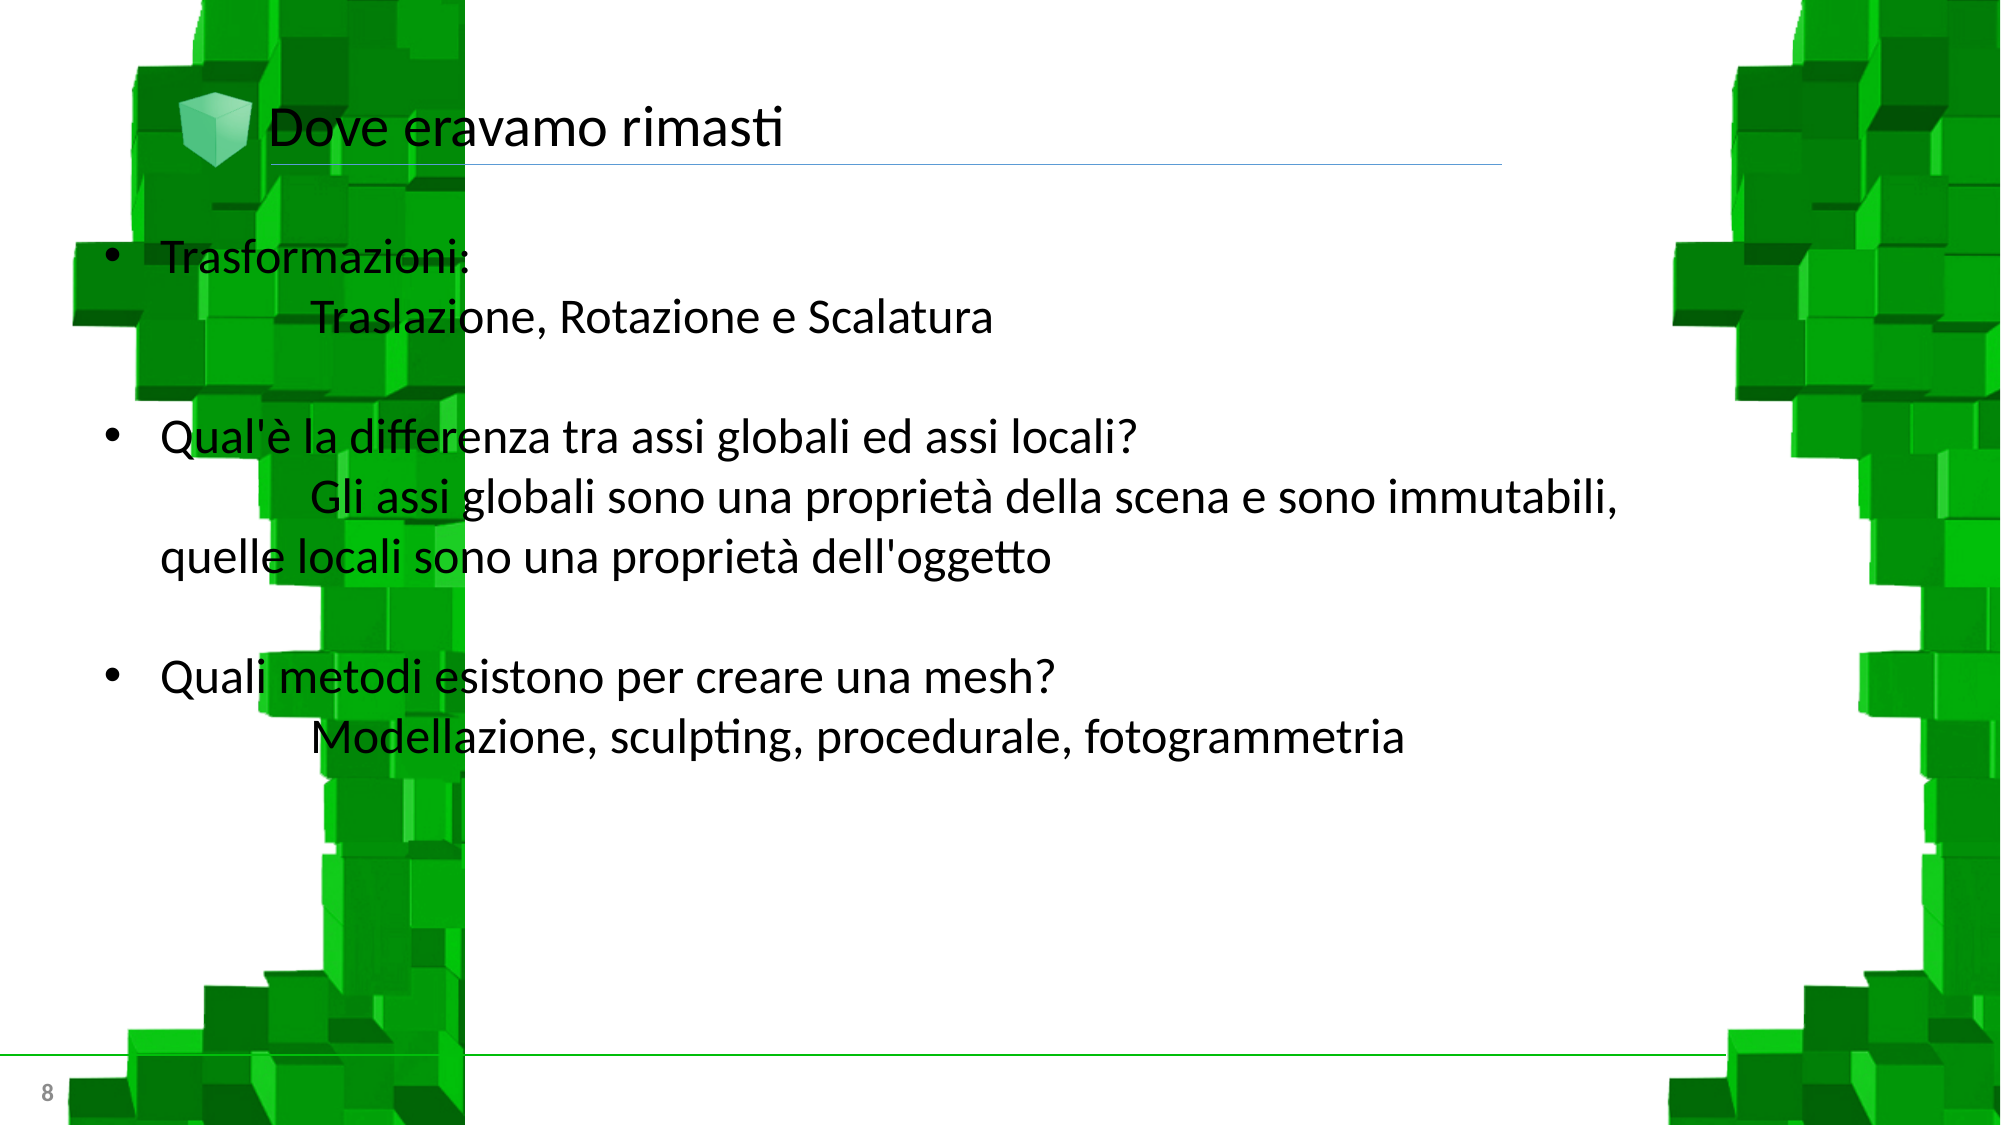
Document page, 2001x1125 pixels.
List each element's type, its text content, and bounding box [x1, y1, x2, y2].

slide_number 8 [26, 1057, 110, 1125]
text_box Trasformazioni: Traslazione, Rotazione e Scalatura Qual'è la differenza tra assi globali ed assi locali? Gli assi globali sono una proprietà della scena e sono immutabili, quelle locali sono una proprietà dell'oggetto Quali metodi esistono per creare una mesh? Modellazione, sculpting, procedurale, fotogrammetria [89, 216, 1708, 772]
text_box Dove eravamo rimasti [254, 80, 1448, 166]
picture [0, 0, 2001, 1125]
